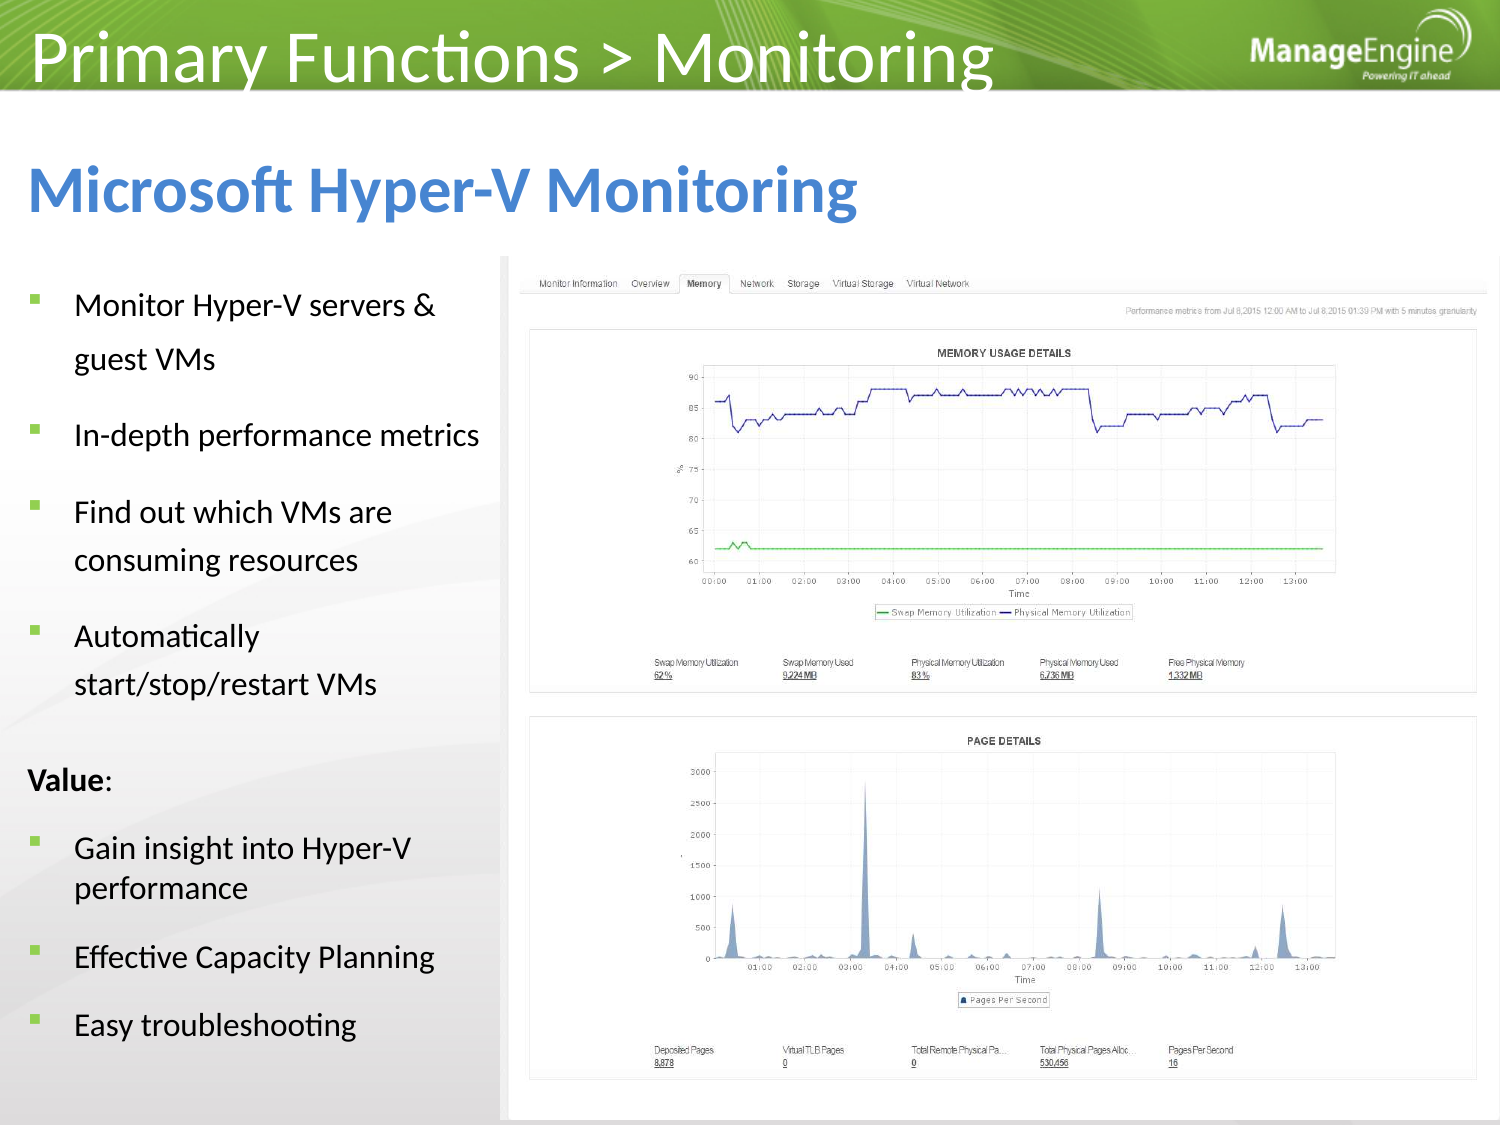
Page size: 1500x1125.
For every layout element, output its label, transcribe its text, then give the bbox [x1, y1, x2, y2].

picture [0, 0, 1500, 1125]
text_box Primary Functions > Monitoring [15, 0, 1011, 106]
text_box Microsoft Hyper-V Monitoring [12, 138, 1188, 234]
text_box Value: Gain insight into Hyper-V performance Effective Capacity Planning Easy troubleshooting [12, 750, 488, 1051]
text_box Monitor Hyper-V servers & guest VMs In-depth performance metrics Find out which VMs are consuming resources Automatically start/stop/restart VMs [12, 262, 494, 710]
